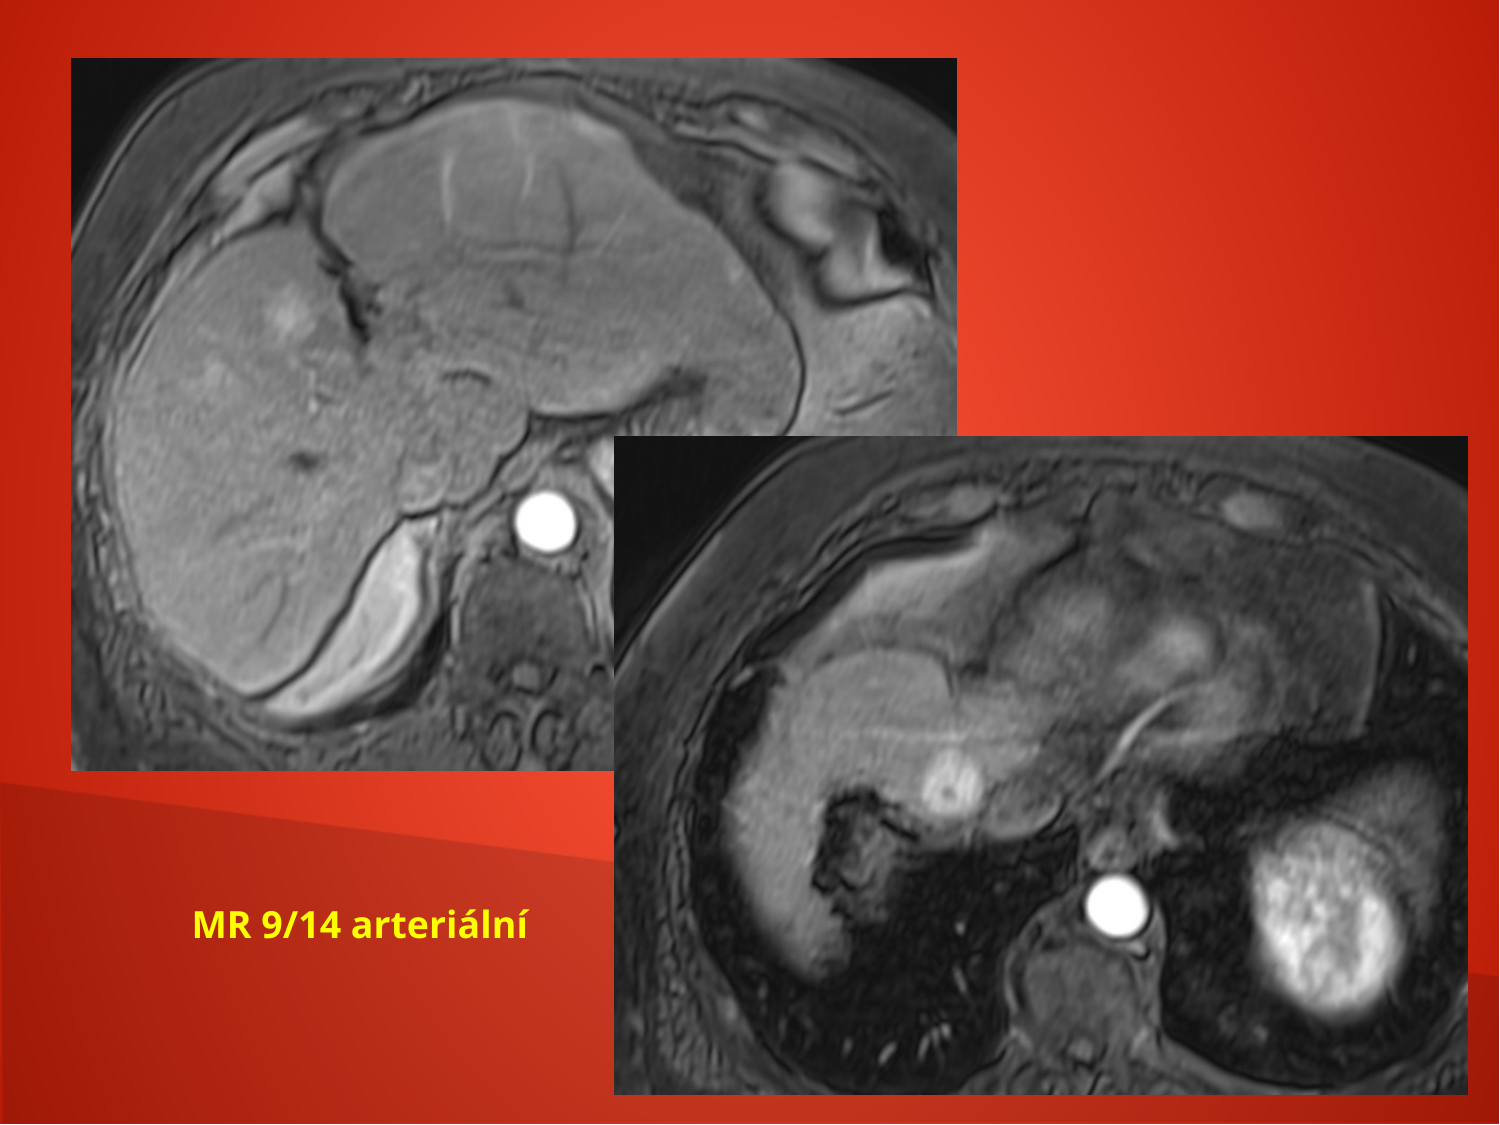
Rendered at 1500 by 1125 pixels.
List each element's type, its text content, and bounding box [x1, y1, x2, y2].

picture [71, 58, 1468, 1096]
text_box MR 9/14 arteriální [176, 893, 544, 953]
